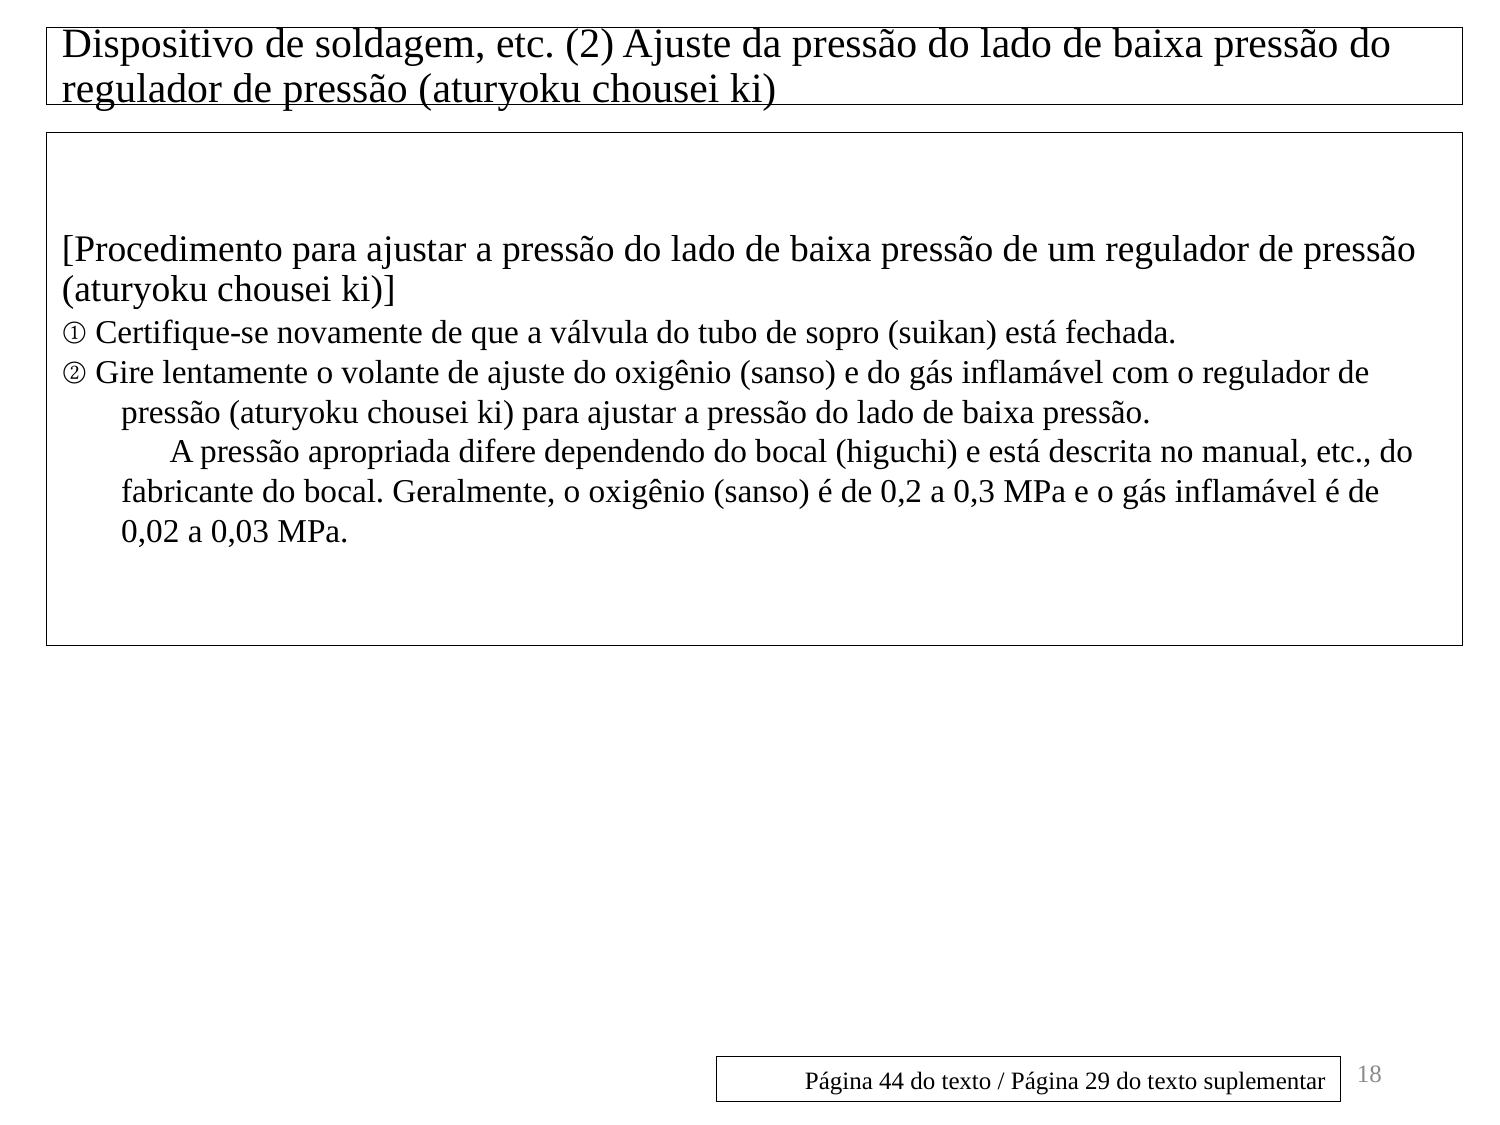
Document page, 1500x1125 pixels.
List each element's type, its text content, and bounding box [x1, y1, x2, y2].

slide_number 18 [1059, 1042, 1397, 1103]
text_box [Procedimento para ajustar a pressão do lado de baixa pressão de um regulador de pressão (aturyoku chousei ki)] ① Certifique-se novamente de que a válvula do tubo de sopro (suikan) está fechada. ② Gire lentamente o volante de ajuste do oxigênio (sanso) e do gás inflamável com o regulador de pressão (aturyoku chousei ki) para ajustar a pressão do lado de baixa pressão. A pressão apropriada difere dependendo do bocal (higuchi) e está descrita no manual, etc., do fabricante do bocal. Geralmente, o oxigênio (sanso) é de 0,2 a 0,3 MPa e o gás inflamável é de 0,02 a 0,03 MPa. [46, 132, 1463, 646]
title Dispositivo de soldagem, etc. (2) Ajuste da pressão do lado de baixa pressão do regulador de pressão (aturyoku chousei ki) [46, 27, 1463, 105]
text_box Página 44 do texto / Página 29 do texto suplementar [716, 1056, 1059, 1102]
